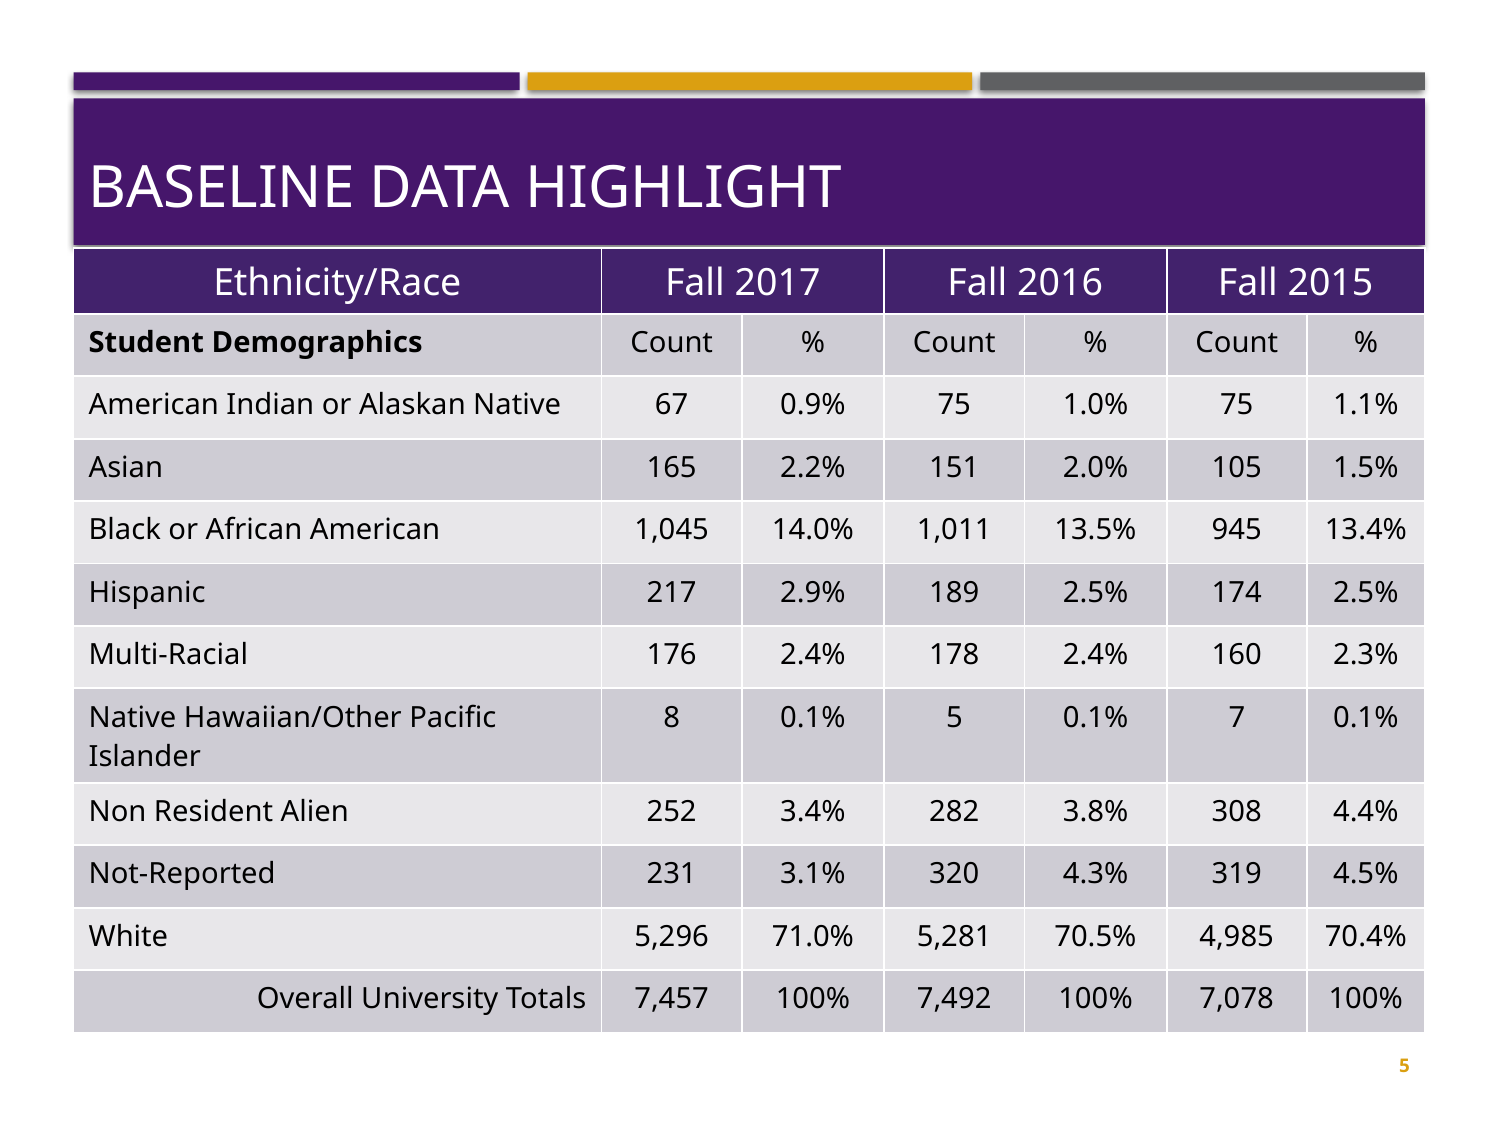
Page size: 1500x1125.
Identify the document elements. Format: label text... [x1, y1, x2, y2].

table_cell % [743, 315, 883, 375]
table_header Fall 2016 [885, 249, 1166, 313]
table_cell 319 [1168, 846, 1306, 907]
table_cell Black or African American [74, 502, 601, 563]
table_cell 4.5% [1308, 846, 1424, 907]
table_cell 71.0% [743, 909, 883, 969]
table_cell 100% [743, 971, 883, 1032]
table_cell 2.3% [1308, 627, 1424, 687]
table_cell 67 [602, 377, 741, 438]
table_cell Not-Reported [74, 846, 601, 907]
table_header Ethnicity/Race [74, 249, 601, 313]
table_cell 75 [885, 377, 1024, 438]
table_cell Non Resident Alien [74, 784, 601, 844]
table_cell Hispanic [74, 564, 601, 625]
table_header Fall 2015 [1168, 249, 1424, 313]
table_cell 7,457 [602, 971, 741, 1032]
table_cell 282 [885, 784, 1024, 844]
table_cell 178 [885, 627, 1024, 687]
table_cell Asian [74, 440, 601, 500]
table_cell 8 [602, 689, 741, 782]
table_cell 1.0% [1025, 377, 1166, 438]
table_cell 75 [1168, 377, 1306, 438]
table_cell 176 [602, 627, 741, 687]
table_cell 252 [602, 784, 741, 844]
table_header Fall 2017 [602, 249, 883, 313]
table_cell 4.3% [1025, 846, 1166, 907]
table_cell 1.1% [1308, 377, 1424, 438]
table_cell 0.1% [1308, 689, 1424, 782]
table_cell American Indian or Alaskan Native [74, 377, 601, 438]
slide_number 5 [1279, 1036, 1425, 1096]
table_cell 7,492 [885, 971, 1024, 1032]
table_cell 2.2% [743, 440, 883, 500]
table_cell Student Demographics [74, 315, 601, 375]
table_cell 4,985 [1168, 909, 1306, 969]
table_cell Native Hawaiian/Other Pacific Islander [74, 689, 601, 782]
table_cell 2.0% [1025, 440, 1166, 500]
title Baseline Data Highlight [73, 112, 1425, 227]
table_cell 0.9% [743, 377, 883, 438]
table_cell % [1025, 315, 1166, 375]
table_cell 100% [1025, 971, 1166, 1032]
table_cell 3.1% [743, 846, 883, 907]
table_cell 174 [1168, 564, 1306, 625]
table_cell 0.1% [743, 689, 883, 782]
table_cell 231 [602, 846, 741, 907]
table_cell Count [1168, 315, 1306, 375]
table_cell 2.5% [1025, 564, 1166, 625]
table_cell 13.5% [1025, 502, 1166, 563]
table_cell % [1308, 315, 1424, 375]
table_cell 160 [1168, 627, 1306, 687]
table_cell 4.4% [1308, 784, 1424, 844]
table_cell 5 [885, 689, 1024, 782]
table_cell 1.5% [1308, 440, 1424, 500]
table_cell 308 [1168, 784, 1306, 844]
table_cell 105 [1168, 440, 1306, 500]
table_cell 189 [885, 564, 1024, 625]
table_cell 165 [602, 440, 741, 500]
table_cell 7,078 [1168, 971, 1306, 1032]
table_cell Multi-Racial [74, 627, 601, 687]
table_cell White [74, 909, 601, 969]
table_cell 100% [1308, 971, 1424, 1032]
table_cell 0.1% [1025, 689, 1166, 782]
table_cell 5,296 [602, 909, 741, 969]
table_cell 217 [602, 564, 741, 625]
table_cell 5,281 [885, 909, 1024, 969]
table_cell 3.4% [743, 784, 883, 844]
table_cell 2.9% [743, 564, 883, 625]
table_cell 70.5% [1025, 909, 1166, 969]
table_cell 2.4% [1025, 627, 1166, 687]
table_cell 151 [885, 440, 1024, 500]
table_cell 3.8% [1025, 784, 1166, 844]
table_cell Overall University Totals [74, 971, 601, 1032]
table_cell 1,011 [885, 502, 1024, 563]
table_cell 13.4% [1308, 502, 1424, 563]
table_cell 1,045 [602, 502, 741, 563]
table_cell 2.5% [1308, 564, 1424, 625]
table_cell 945 [1168, 502, 1306, 563]
table_cell 320 [885, 846, 1024, 907]
table_cell 14.0% [743, 502, 883, 563]
table_cell Count [602, 315, 741, 375]
table_cell 2.4% [743, 627, 883, 687]
table_cell Count [885, 315, 1024, 375]
table_cell 7 [1168, 689, 1306, 782]
table_cell 70.4% [1308, 909, 1424, 969]
